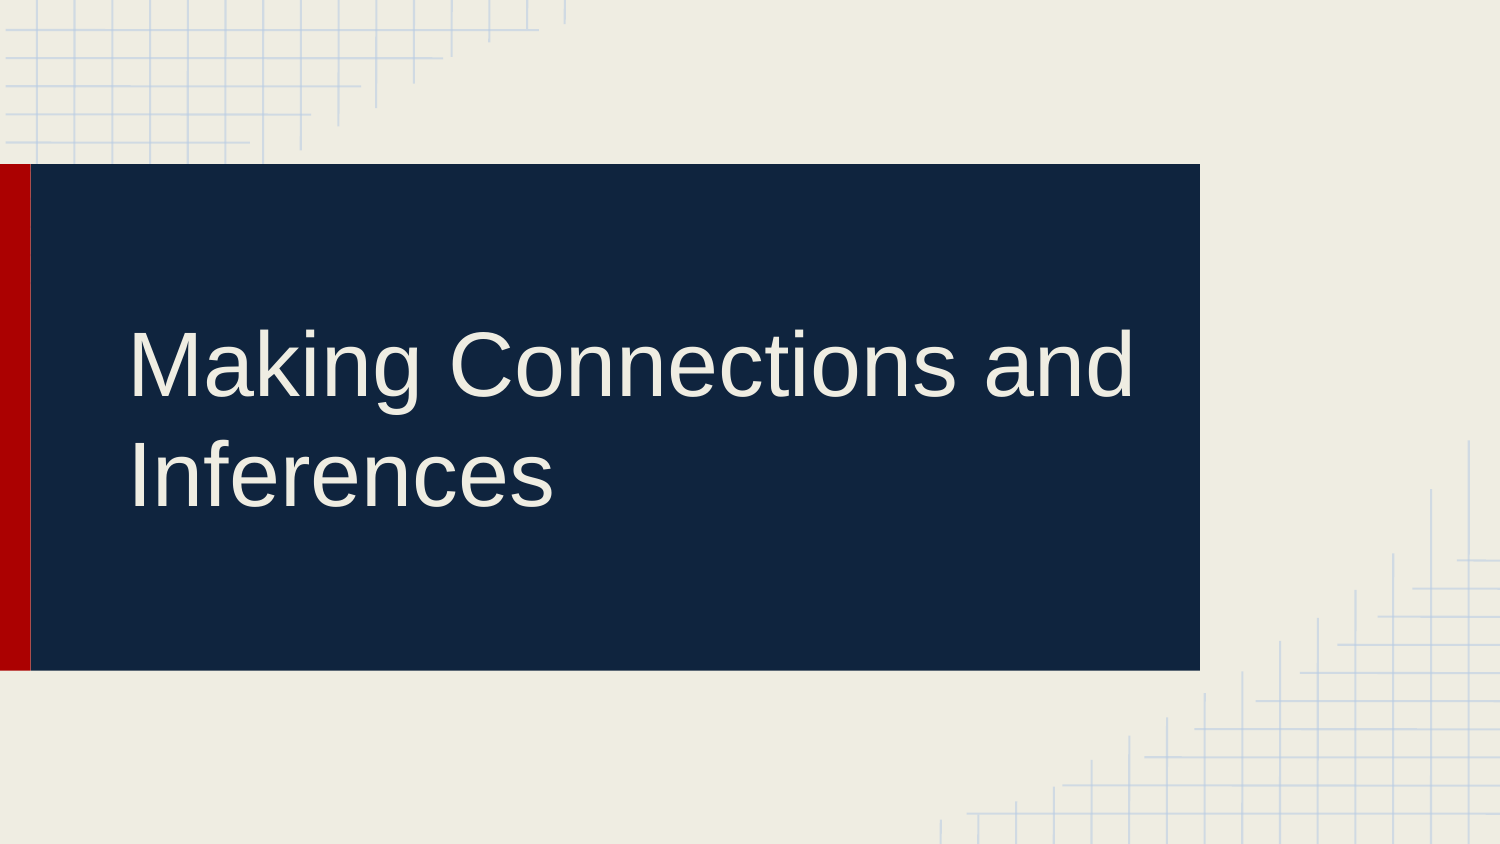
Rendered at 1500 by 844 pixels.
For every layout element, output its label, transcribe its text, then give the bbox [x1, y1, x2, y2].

title Making Connections and Inferences [112, 263, 1388, 540]
